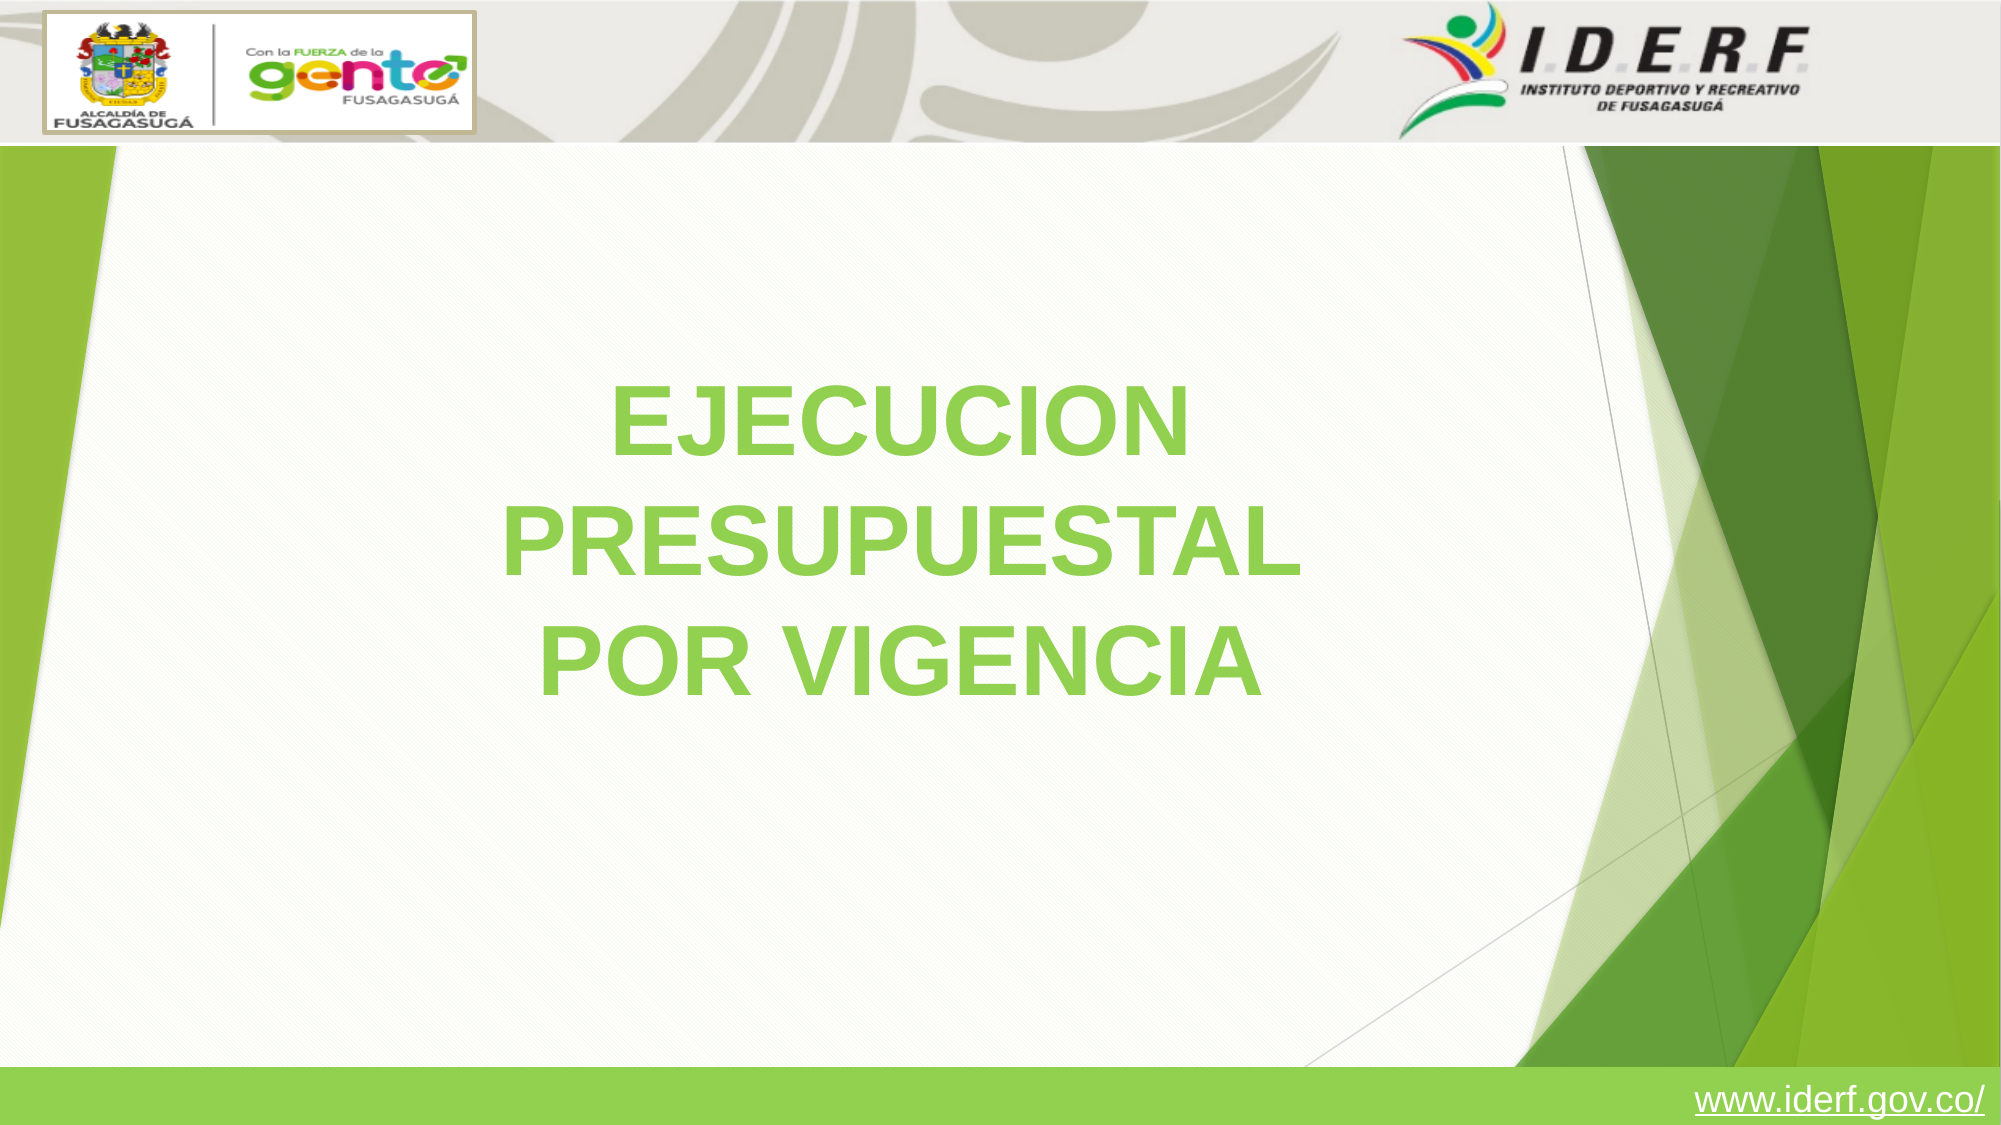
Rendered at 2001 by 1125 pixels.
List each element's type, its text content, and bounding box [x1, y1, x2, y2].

text_box www.iderf.gov.co/ [0, 1067, 2000, 1125]
text_box EJECUCION PRESUPUESTAL POR VIGENCIA [399, 348, 1404, 723]
picture [0, 0, 2000, 147]
